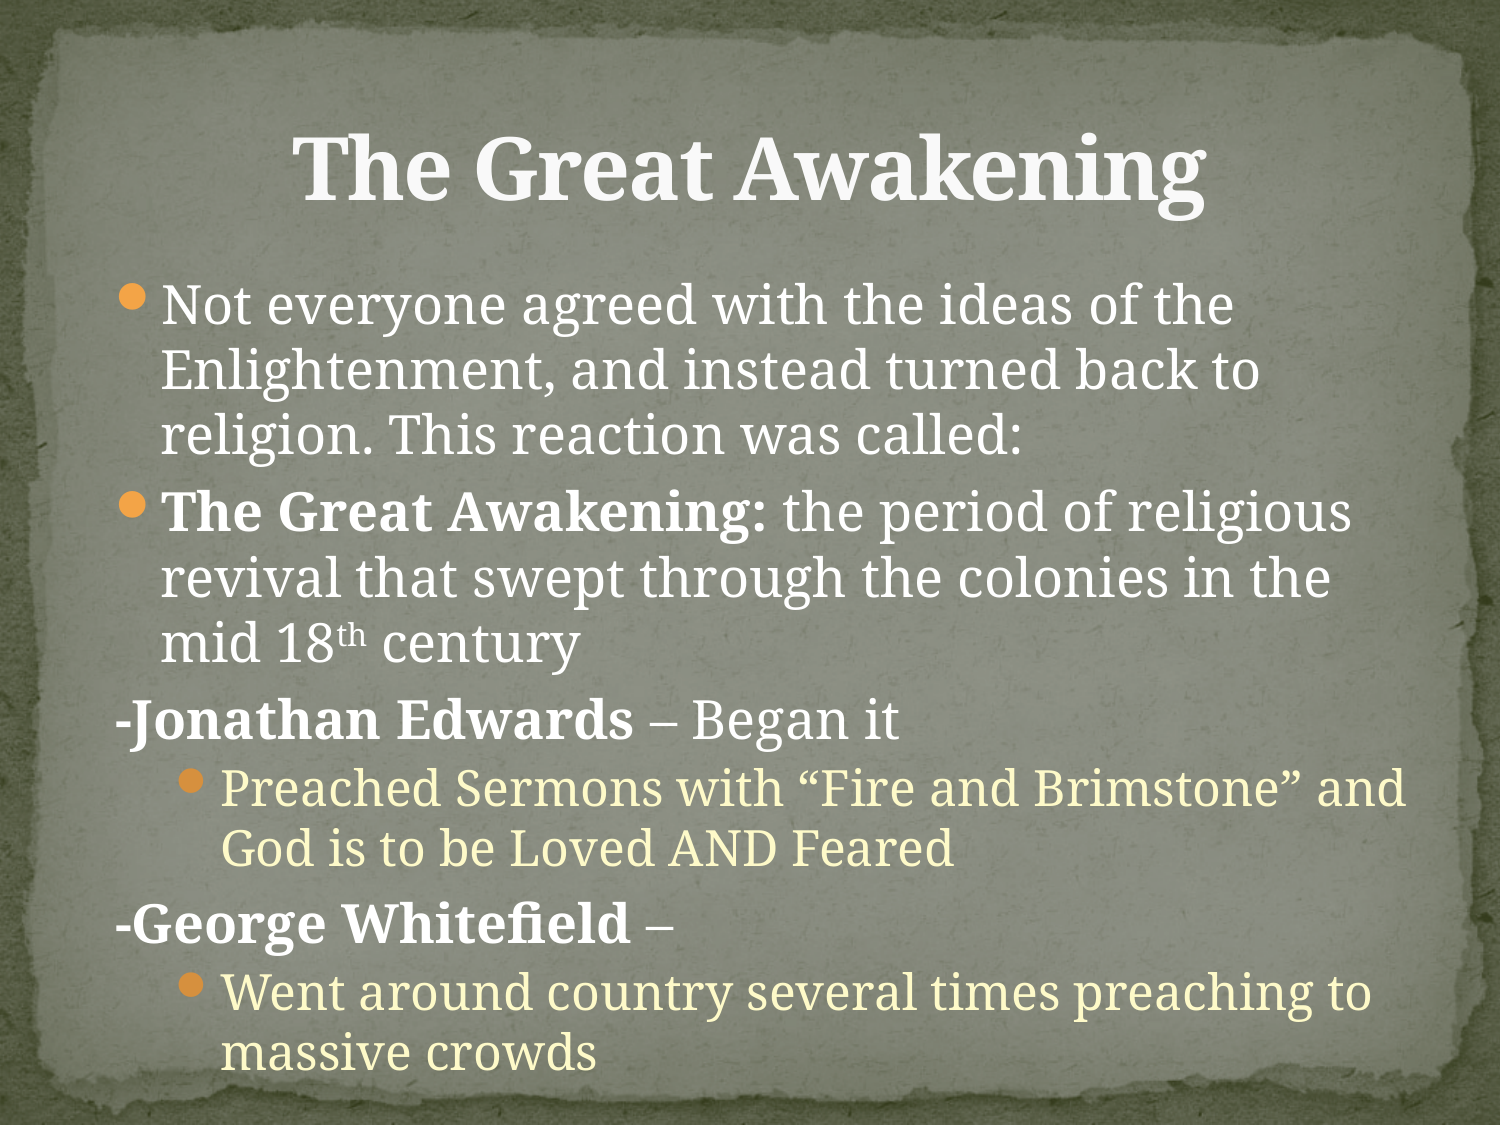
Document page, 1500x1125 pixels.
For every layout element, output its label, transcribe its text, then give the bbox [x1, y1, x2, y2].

title The Great Awakening [74, 24, 1425, 225]
list Not everyone agreed with the ideas of the Enlightenment, and instead turned back to religion. This reaction was called: The Great Awakening: the period of religious revival that swept through the colonies in the mid 18th century -Jonathan Edwards – Began it Preached Sermons with “Fire and Brimstone” and God is to be Loved AND Feared -George Whitefield – Went around country several times preaching to massive crowds [100, 262, 1438, 1125]
